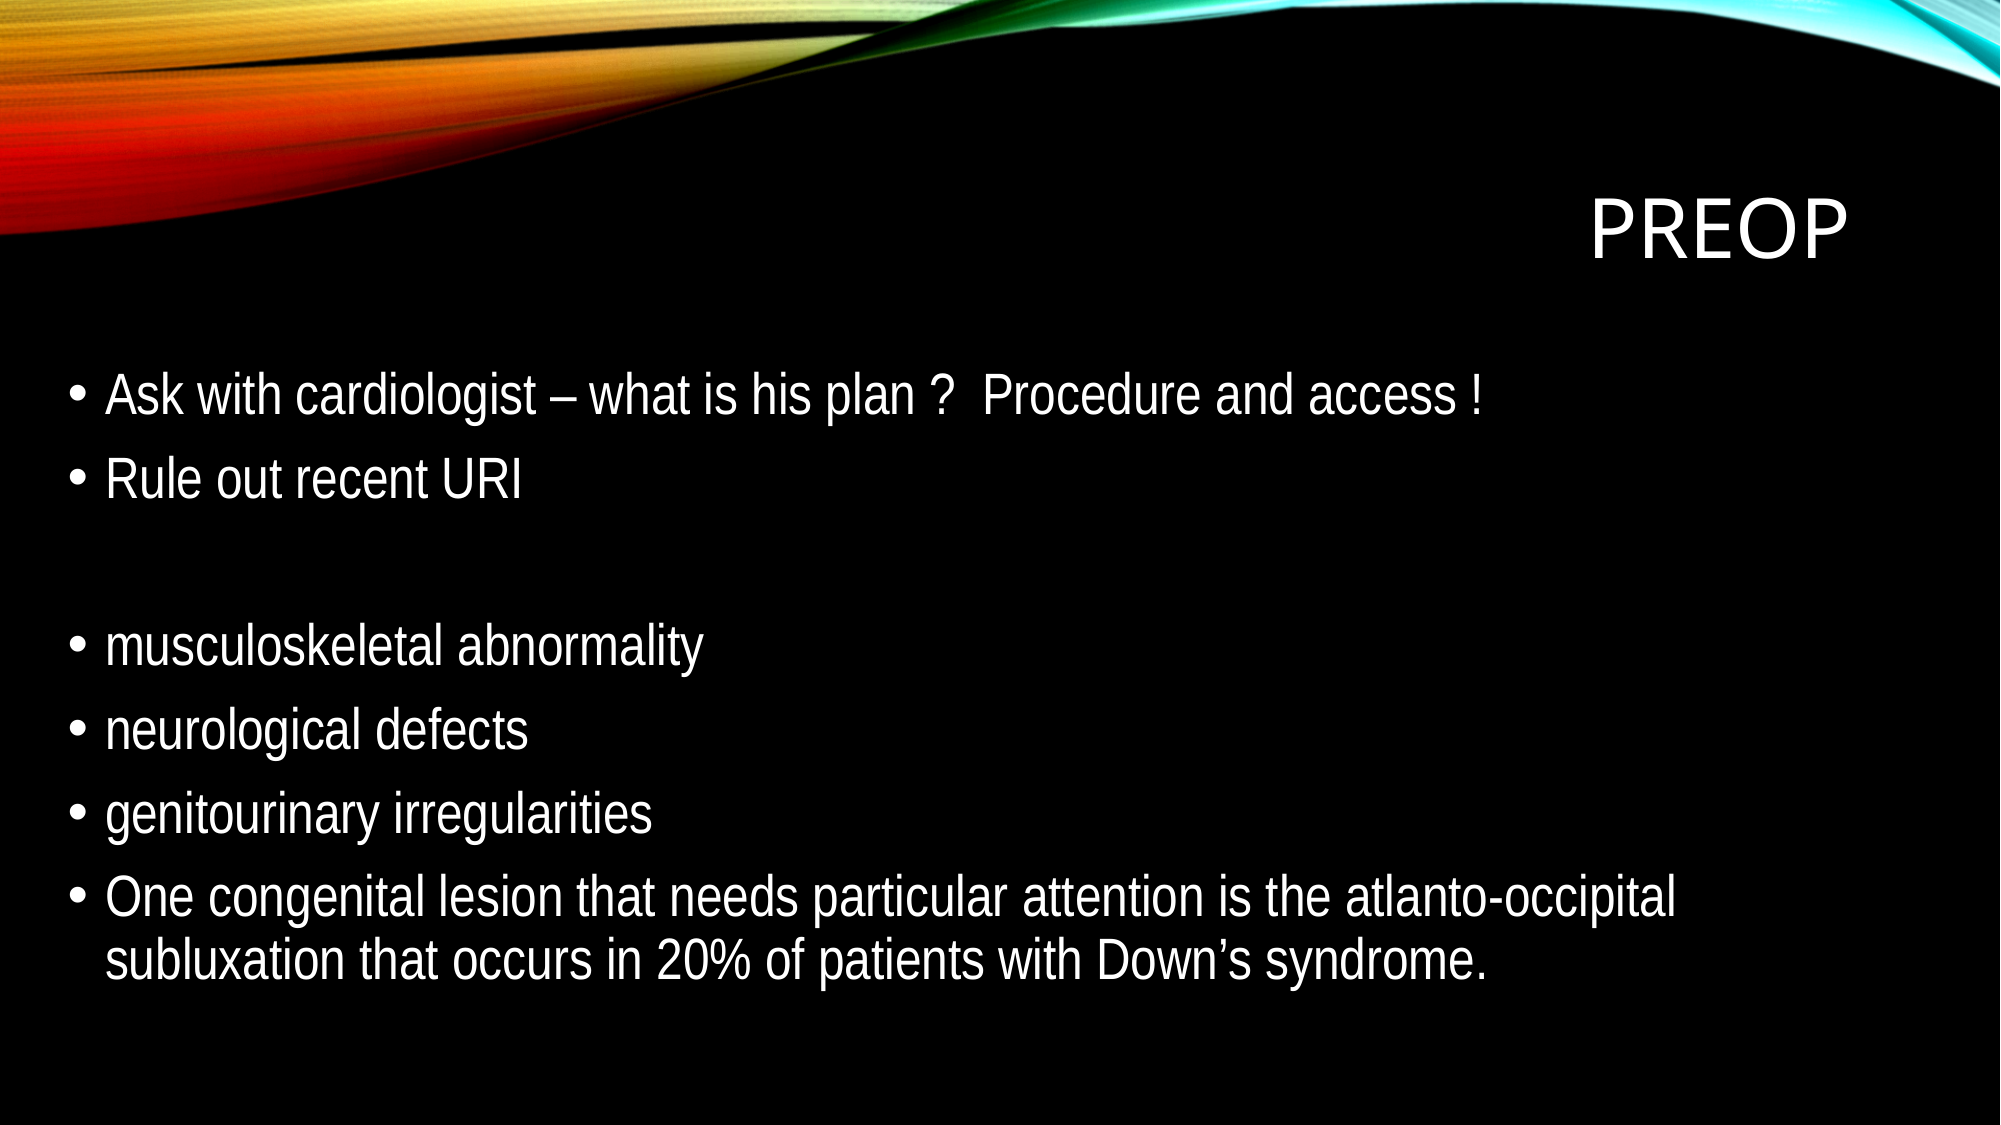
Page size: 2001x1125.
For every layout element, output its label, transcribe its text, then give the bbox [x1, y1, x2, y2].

picture [0, 0, 2000, 237]
title Preop [474, 125, 1888, 338]
list Ask with cardiologist – what is his plan ? Procedure and access ! Rule out recent URI musculoskeletal abnormality neurological defects genitourinary irregularities One congenital lesion that needs particular attention is the atlanto-occipital subluxation that occurs in 20% of patients with Down’s syndrome. [52, 357, 1854, 1072]
